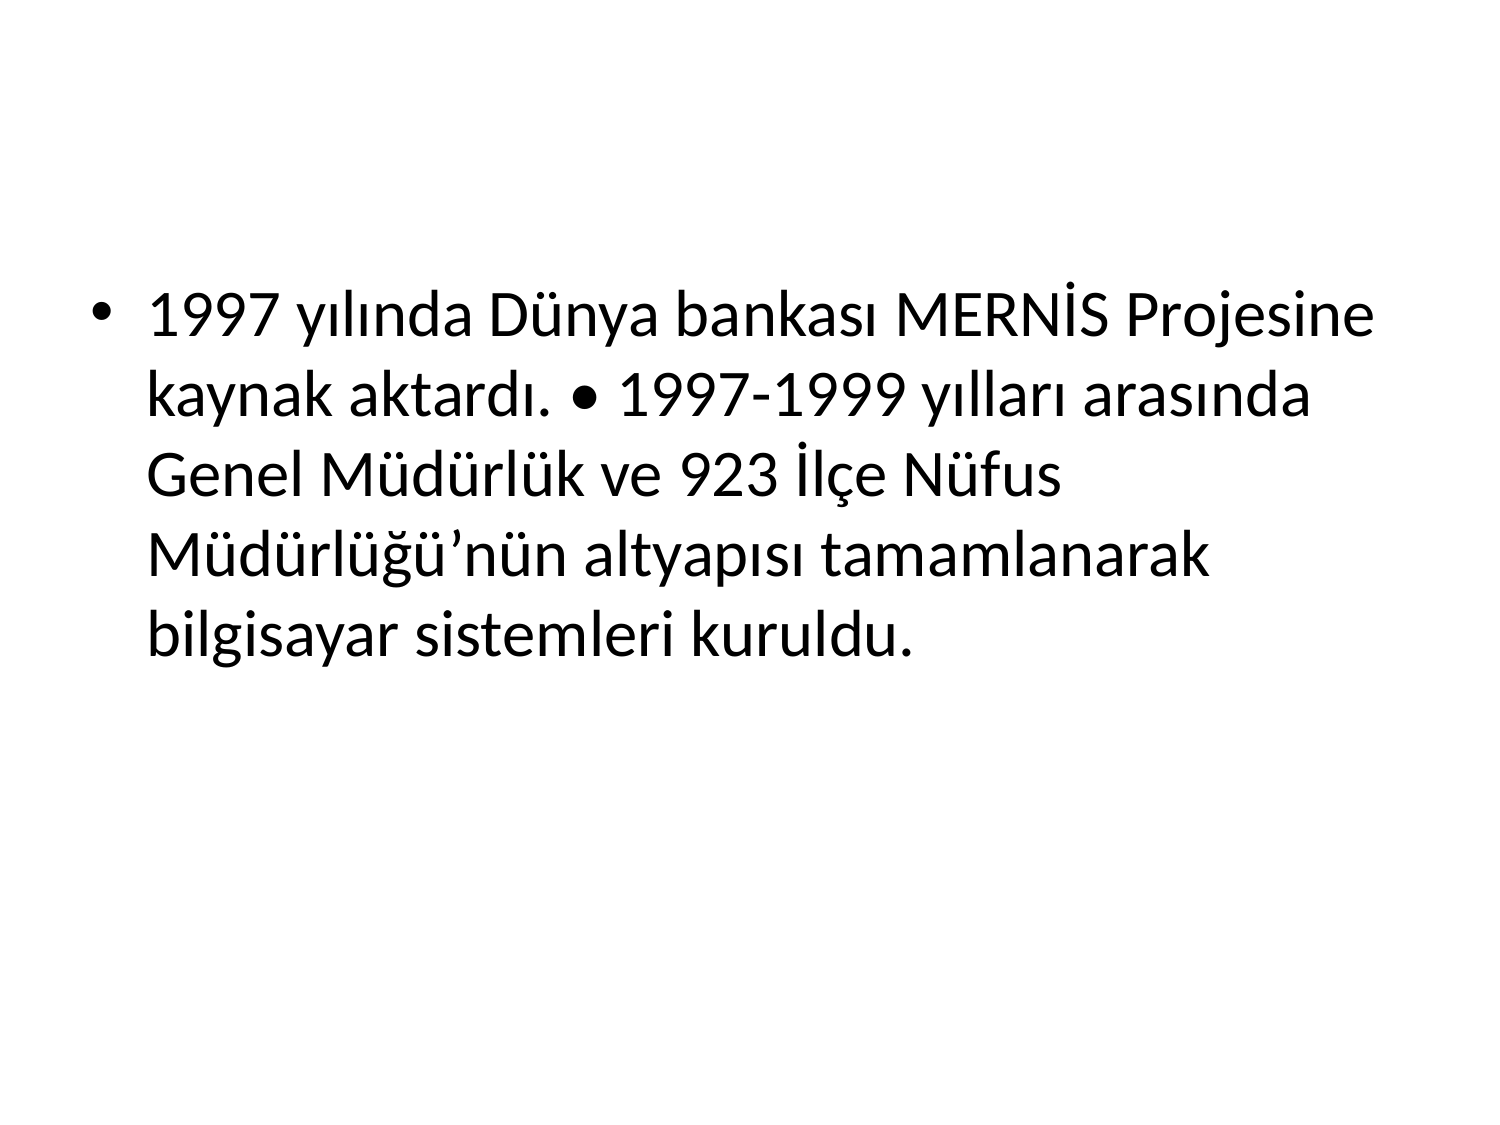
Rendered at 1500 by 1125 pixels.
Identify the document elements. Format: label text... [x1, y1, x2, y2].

list 1997 yılında Dünya bankası MERNİS Projesine kaynak aktardı. • 1997-1999 yılları arasında Genel Müdürlük ve 923 İlçe Nüfus Müdürlüğü’nün altyapısı tamamlanarak bilgisayar sistemleri kuruldu. [75, 262, 1425, 1005]
